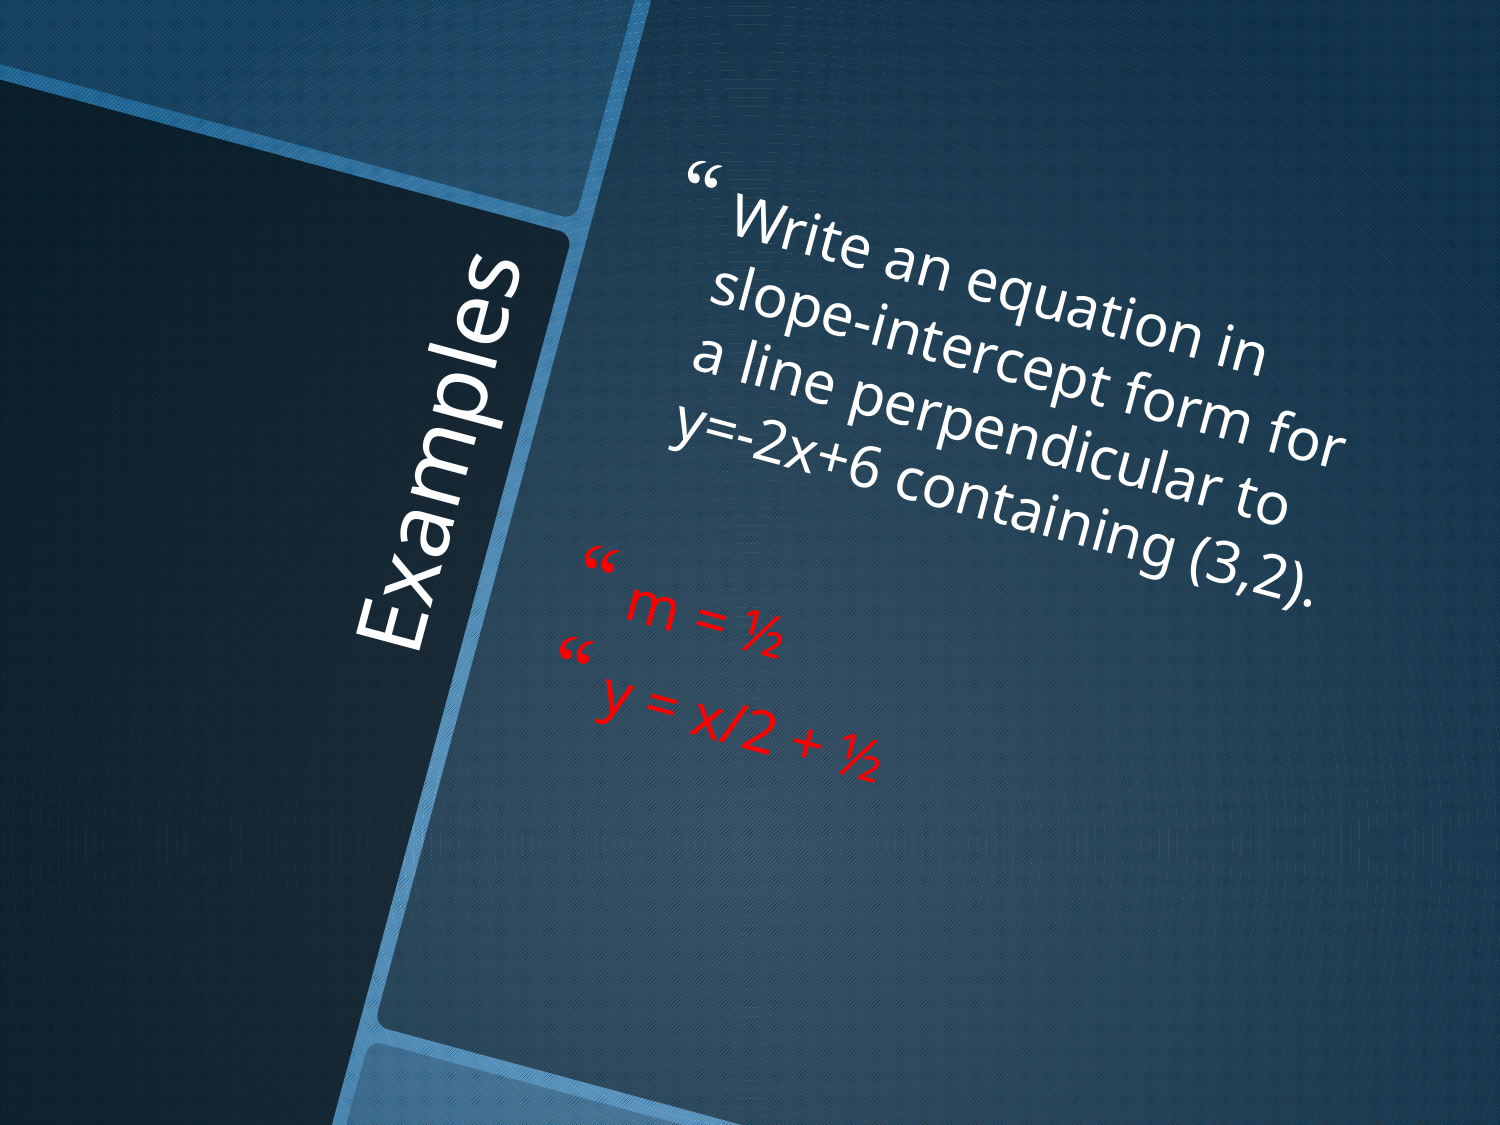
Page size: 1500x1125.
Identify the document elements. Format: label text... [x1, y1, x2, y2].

list Write an equation in slope-intercept form for a line perpendicular to y=-2x+6 containing (3,2). m = ½ y = x/2 + ½ [475, 72, 1430, 1076]
title Examples [69, 181, 554, 1056]
